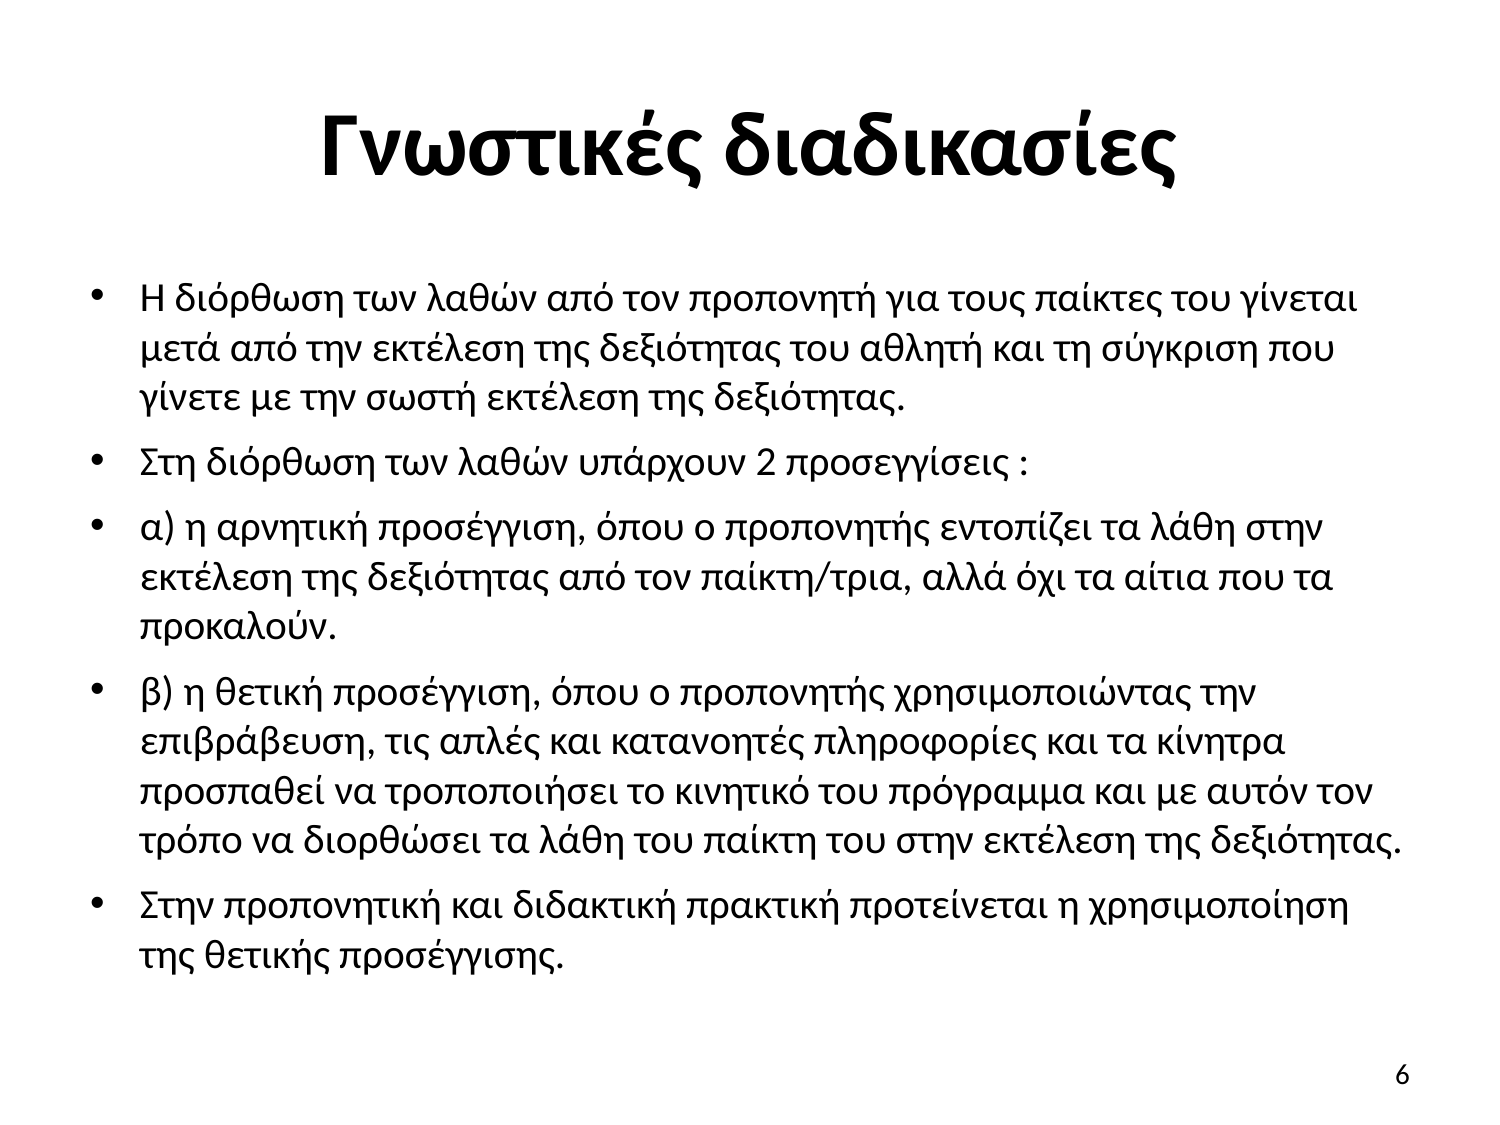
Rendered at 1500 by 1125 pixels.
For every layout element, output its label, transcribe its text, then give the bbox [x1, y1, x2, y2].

list Η διόρθωση των λαθών από τον προπονητή για τους παίκτες του γίνεται μετά από την εκτέλεση της δεξιότητας του αθλητή και τη σύγκριση που γίνετε με την σωστή εκτέλεση της δεξιότητας. Στη διόρθωση των λαθών υπάρχουν 2 προσεγγίσεις : α) η αρνητική προσέγγιση, όπου ο προπονητής εντοπίζει τα λάθη στην εκτέλεση της δεξιότητας από τον παίκτη/τρια, αλλά όχι τα αίτια που τα προκαλούν. β) η θετική προσέγγιση, όπου ο προπονητής χρησιμοποιώντας την επιβράβευση, τις απλές και κατανοητές πληροφορίες και τα κίνητρα προσπαθεί να τροποποιήσει το κινητικό του πρόγραμμα και με αυτόν τον τρόπο να διορθώσει τα λάθη του παίκτη του στην εκτέλεση της δεξιότητας. Στην προπονητική και διδακτική πρακτική προτείνεται η χρησιμοποίηση της θετικής προσέγγισης. [75, 262, 1425, 1005]
title Γνωστικές διαδικασίες [75, 45, 1425, 233]
slide_number 6 [1074, 1042, 1425, 1103]
